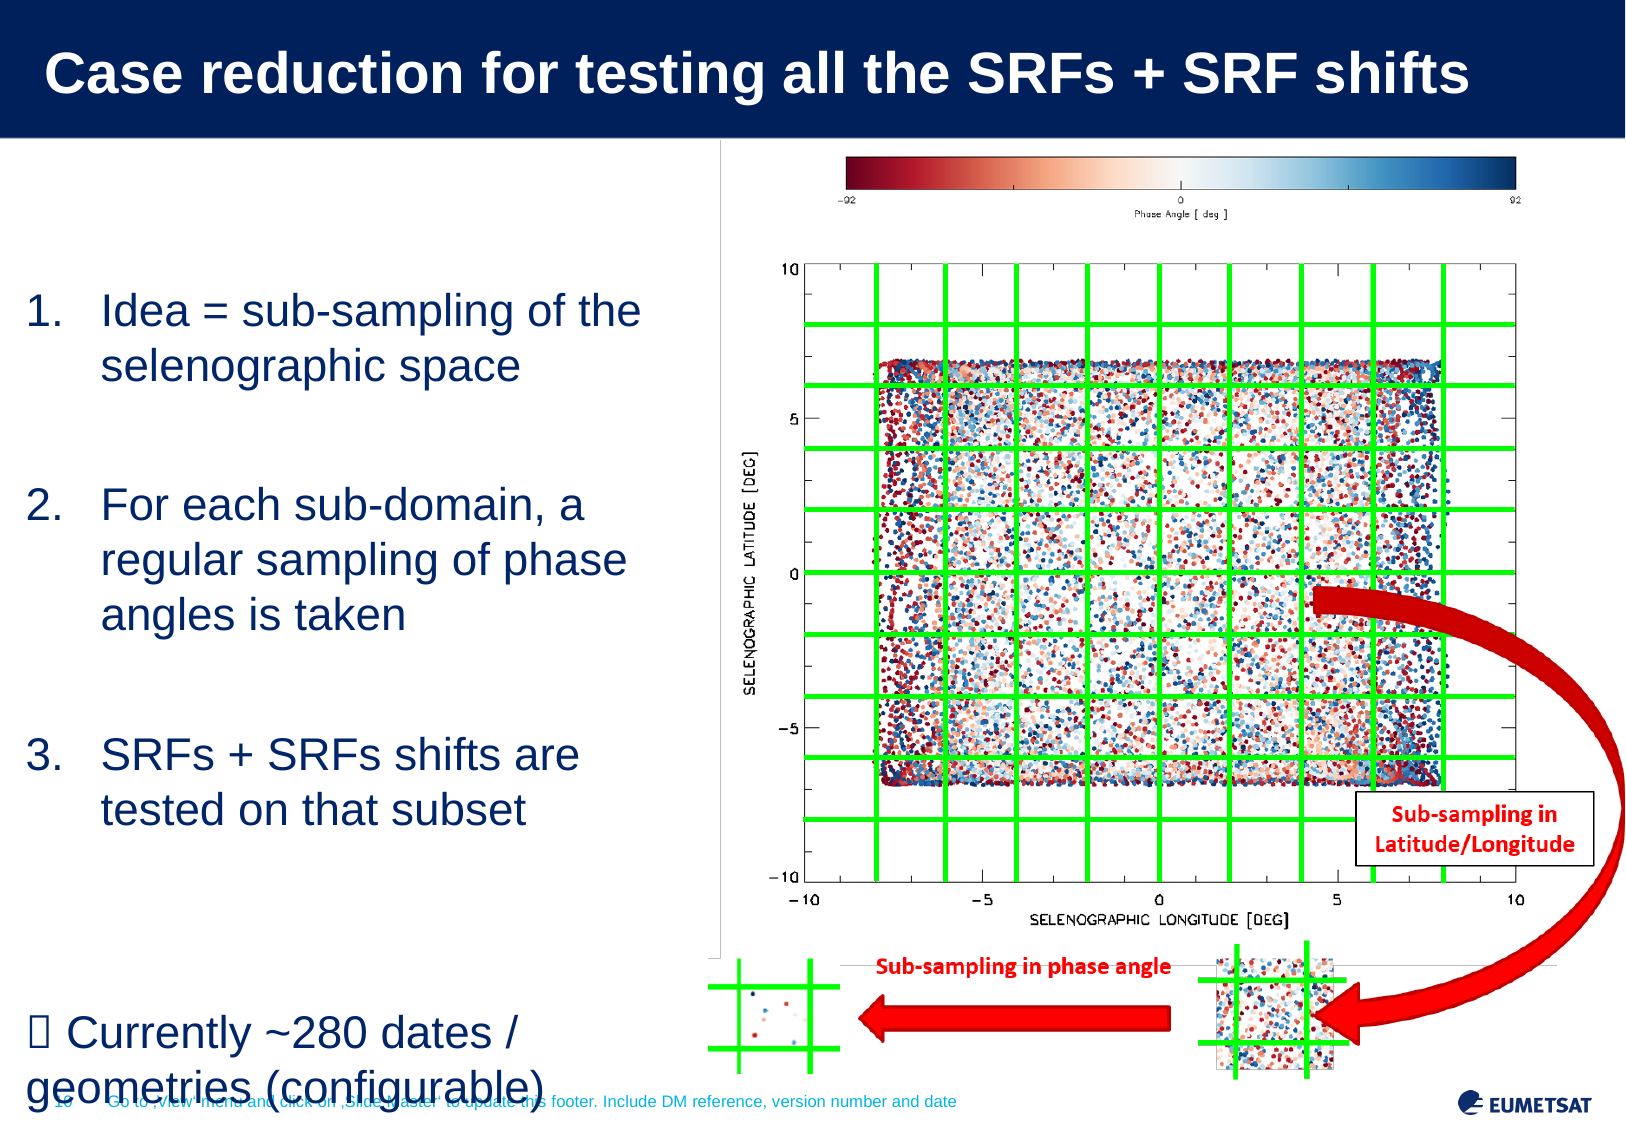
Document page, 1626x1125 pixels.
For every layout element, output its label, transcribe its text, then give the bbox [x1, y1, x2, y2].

picture [0, 0, 1626, 1125]
title Case reduction for testing all the SRFs + SRF shifts [0, 0, 1514, 141]
list Idea = sub-sampling of the selenographic space For each sub-domain, a regular sampling of phase angles is taken SRFs + SRFs shifts are tested on that subset  Currently ~280 dates / geometries (configurable) [10, 272, 699, 1121]
